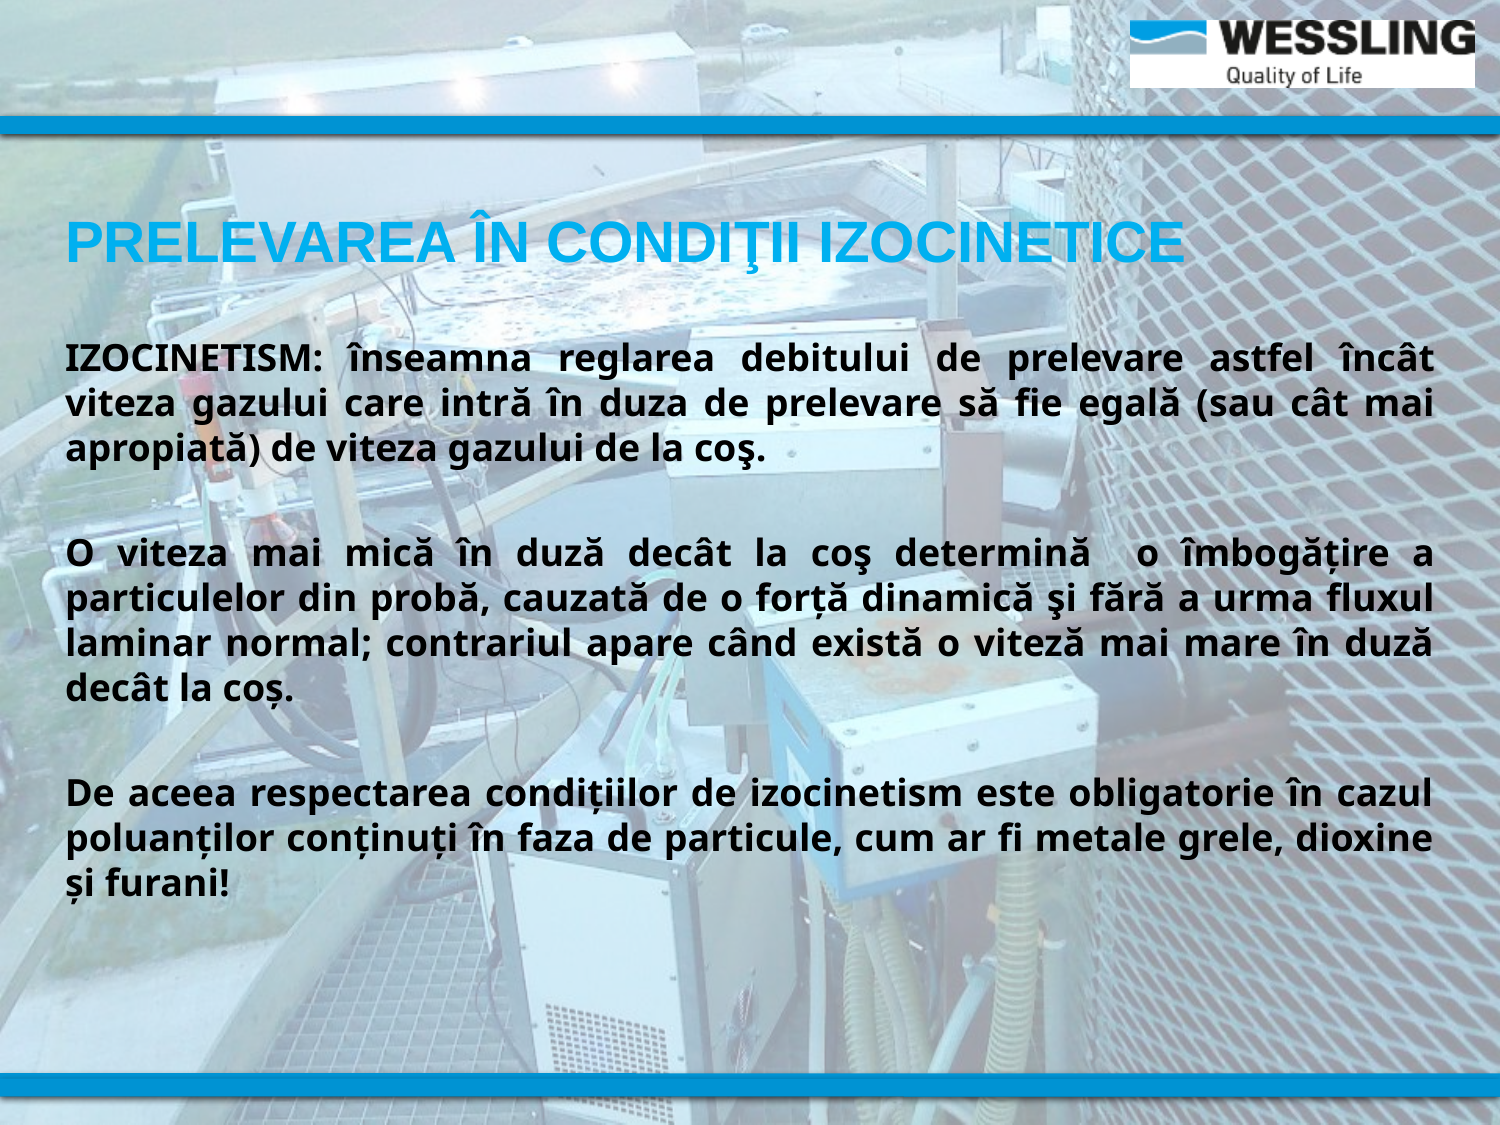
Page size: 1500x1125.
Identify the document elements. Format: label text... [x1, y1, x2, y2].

picture [1130, 20, 1475, 88]
list PRELEVAREA ÎN CONDIŢII IZOCINETICE IZOCINETISM: înseamna reglarea debitului de prelevare astfel încât viteza gazului care intră în duza de prelevare să fie egală (sau cât mai apropiată) de viteza gazului de la coş. O viteza mai mică în duză decât la coş determină o îmbogăţire a particulelor din probă, cauzată de o forţă dinamică şi fără a urma fluxul laminar normal; contrariul apare când există o viteză mai mare în duză decât la coş. De aceea respectarea condiţiilor de izocinetism este obligatorie în cazul poluanţilor conţinuţi în faza de particule, cum ar fi metale grele, dioxine şi furani! [50, 196, 1450, 1050]
